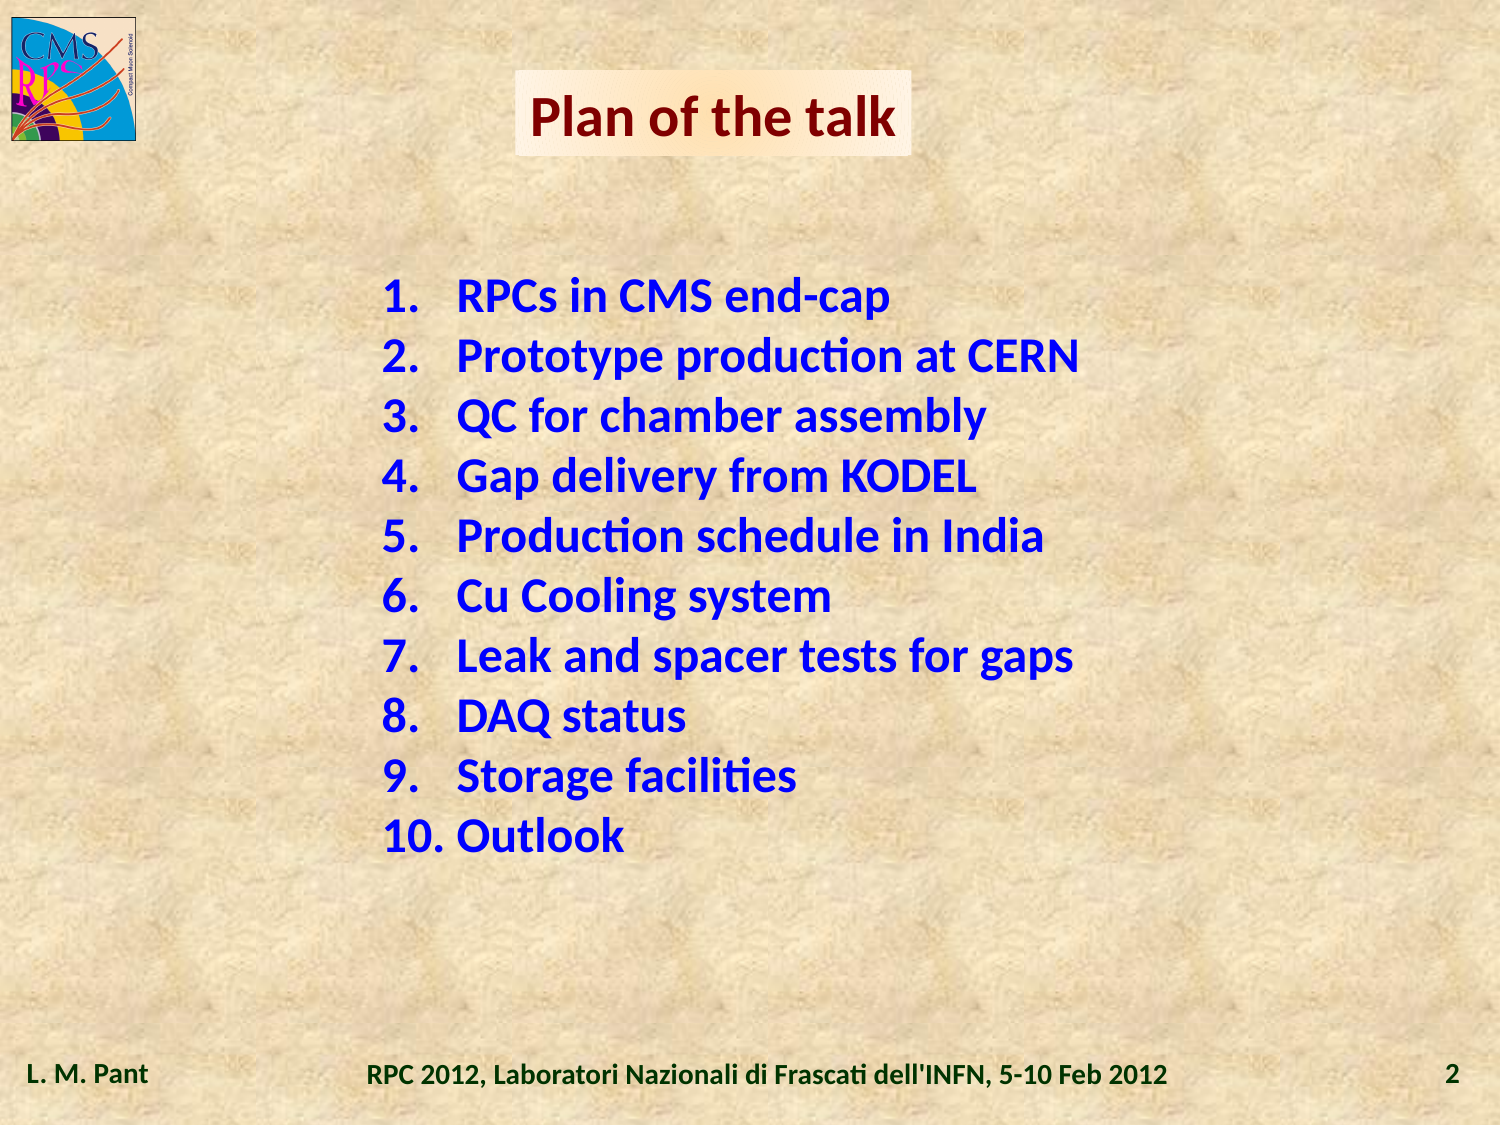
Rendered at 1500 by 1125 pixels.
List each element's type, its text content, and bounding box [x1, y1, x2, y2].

picture [0, 0, 1500, 1125]
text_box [11, 16, 137, 141]
slide_number L. M. Pant [11, 1041, 328, 1102]
footer RPC 2012, Laboratori Nazionali di Frascati dell'INFN, 5-10 Feb 2012 [328, 1031, 1207, 1114]
text_box Plan of the talk [515, 70, 912, 156]
text_box RPCs in CMS end-cap Prototype production at CERN QC for chamber assembly Gap delivery from KODEL Production schedule in India Cu Cooling system Leak and spacer tests for gaps DAQ status Storage facilities Outlook [366, 255, 1096, 871]
slide_number 2 [1207, 1041, 1475, 1102]
